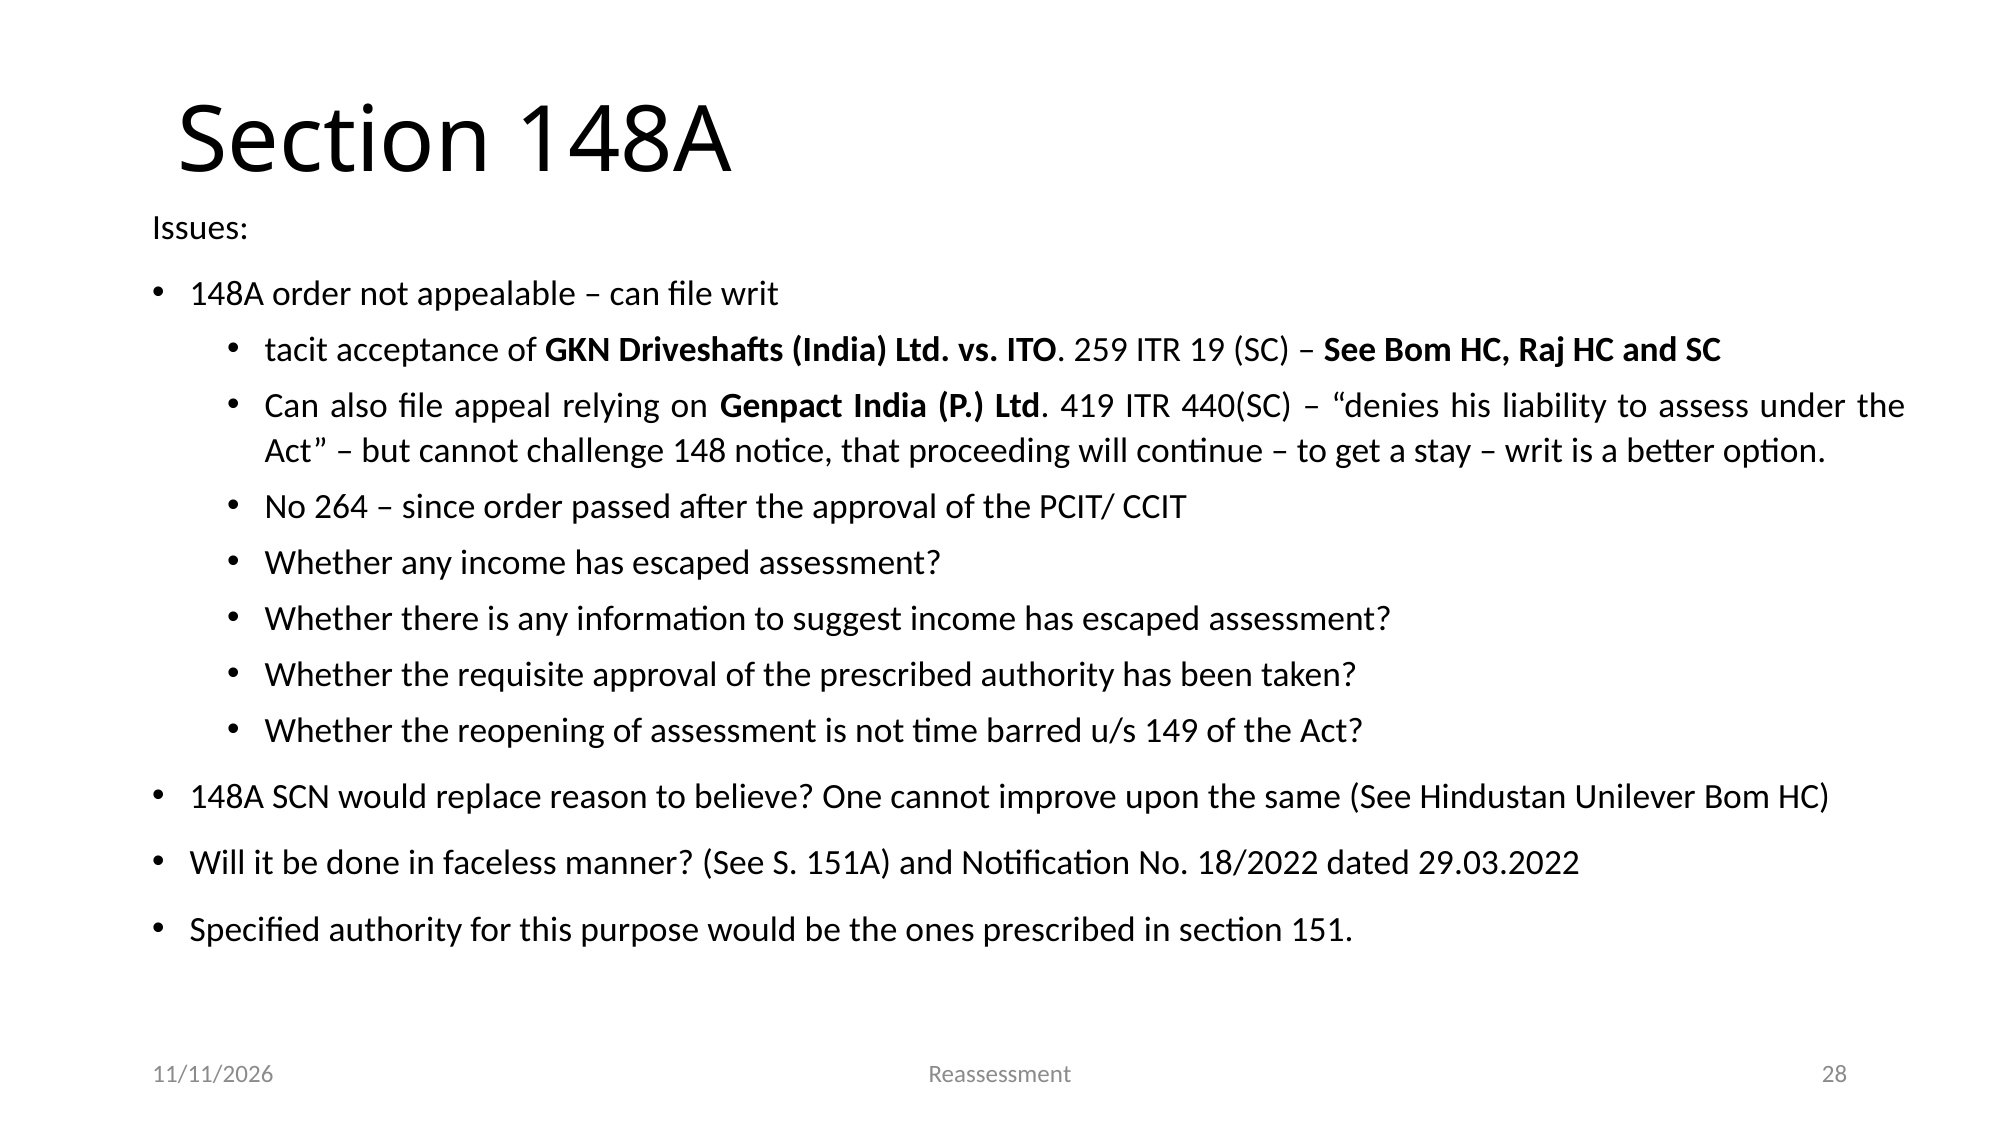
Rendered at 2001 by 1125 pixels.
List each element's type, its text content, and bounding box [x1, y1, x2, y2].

text_box Issues: 148A order not appealable – can file writ tacit acceptance of GKN Driveshafts (India) Ltd. vs. ITO. 259 ITR 19 (SC) – See Bom HC, Raj HC and SC Can also file appeal relying on Genpact India (P.) Ltd. 419 ITR 440(SC) – “denies his liability to assess under the Act” – but cannot challenge 148 notice, that proceeding will continue – to get a stay – writ is a better option. No 264 – since order passed after the approval of the PCIT/ CCIT Whether any income has escaped assessment? Whether there is any information to suggest income has escaped assessment? Whether the requisite approval of the prescribed authority has been taken? Whether the reopening of assessment is not time barred u/s 149 of the Act? 148A SCN would replace reason to believe? One cannot improve upon the same (See Hindustan Unilever Bom HC) Will it be done in faceless manner? (See S. 151A) and Notification No. 18/2022 dated 29.03.2022 Specified authority for this purpose would be the ones prescribed in section 151. [137, 193, 1922, 1016]
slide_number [137, 1042, 588, 1103]
footer Reassessment [662, 1042, 1338, 1103]
slide_number 28 [1412, 1042, 1863, 1103]
text_box Section 148A [162, 84, 1888, 193]
